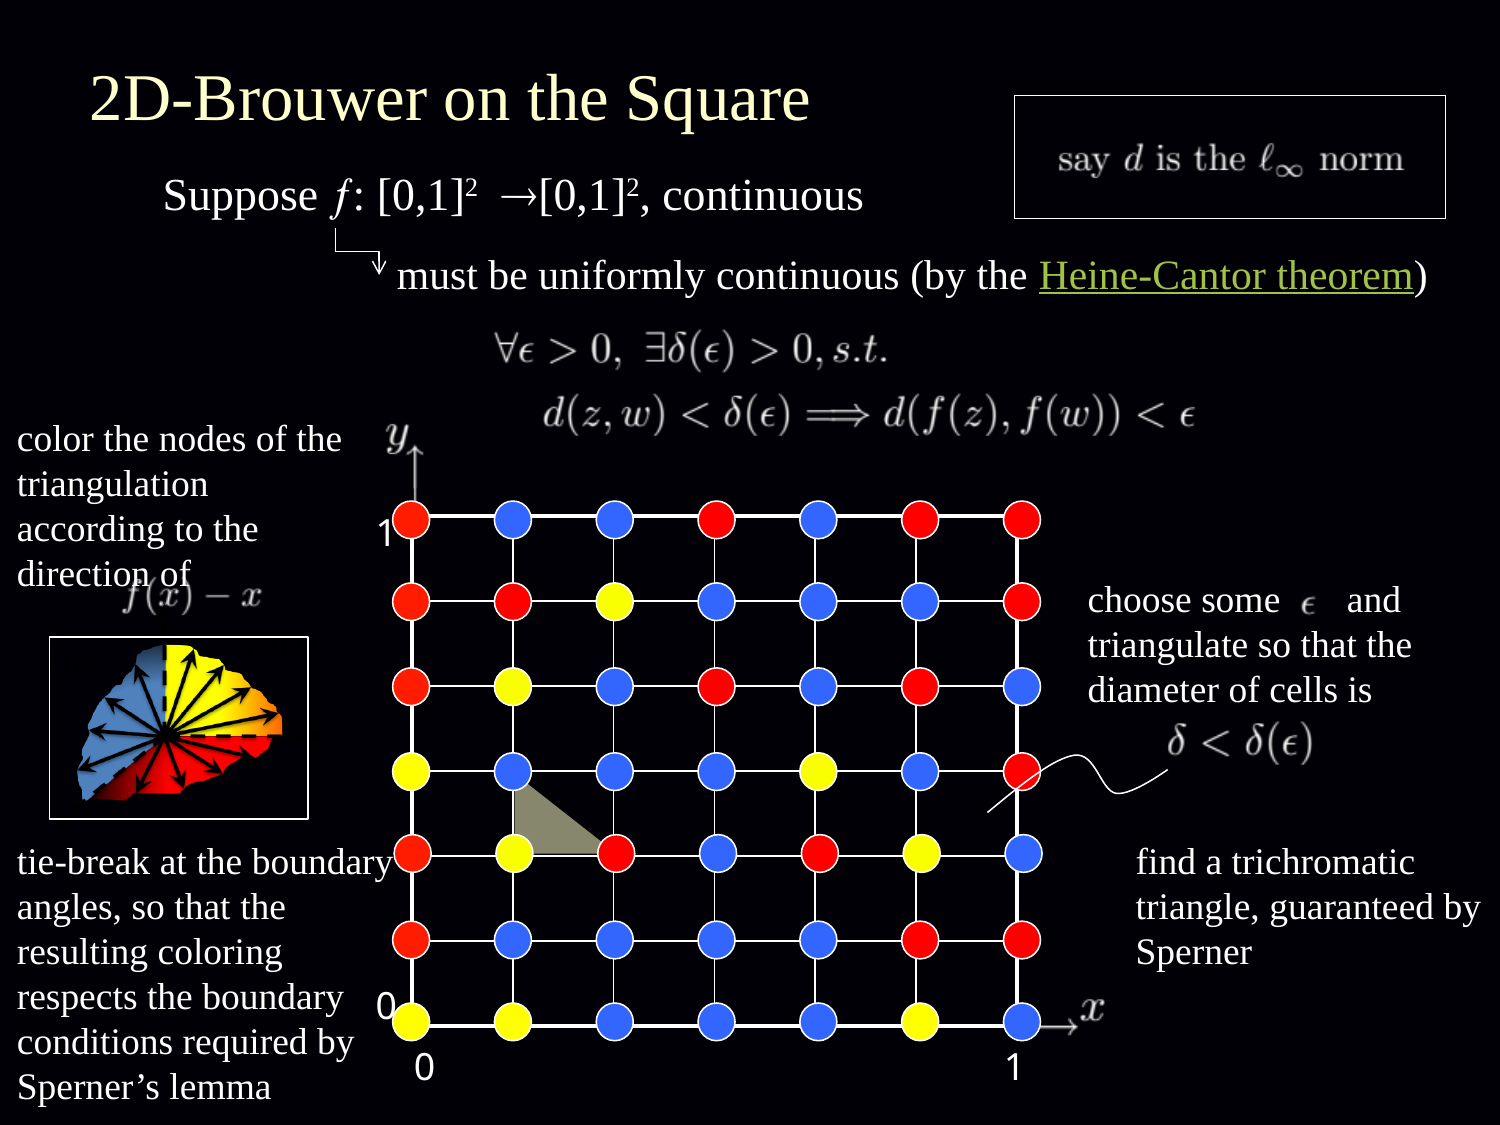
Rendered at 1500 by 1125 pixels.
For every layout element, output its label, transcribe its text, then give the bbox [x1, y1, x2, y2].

text_box find a trichromatic triangle, guaranteed by Sperner [1154, 829, 1500, 980]
picture [493, 305, 1257, 436]
text_box 2D-Brouwer on the Square [74, 0, 1053, 188]
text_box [392, 500, 1043, 1041]
picture [1167, 697, 1375, 765]
text_box must be uniformly continuous (by the Heine-Cantor theorem) [382, 240, 1443, 306]
picture [78, 530, 305, 569]
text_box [333, 229, 381, 274]
picture [1014, 95, 1447, 219]
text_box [15, 569, 358, 864]
text_box color the nodes of the triangulation according to the direction of [2, 406, 337, 601]
text_box tie-break at the boundary angles, so that the resulting coloring respects the boundary conditions required by Sperner’s lemma [2, 829, 412, 1115]
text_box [342, 375, 1150, 1097]
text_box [1072, 549, 1447, 720]
text_box [1154, 770, 1166, 779]
text_box Suppose : [0,1]2[0,1]2, continuous [147, 157, 898, 227]
